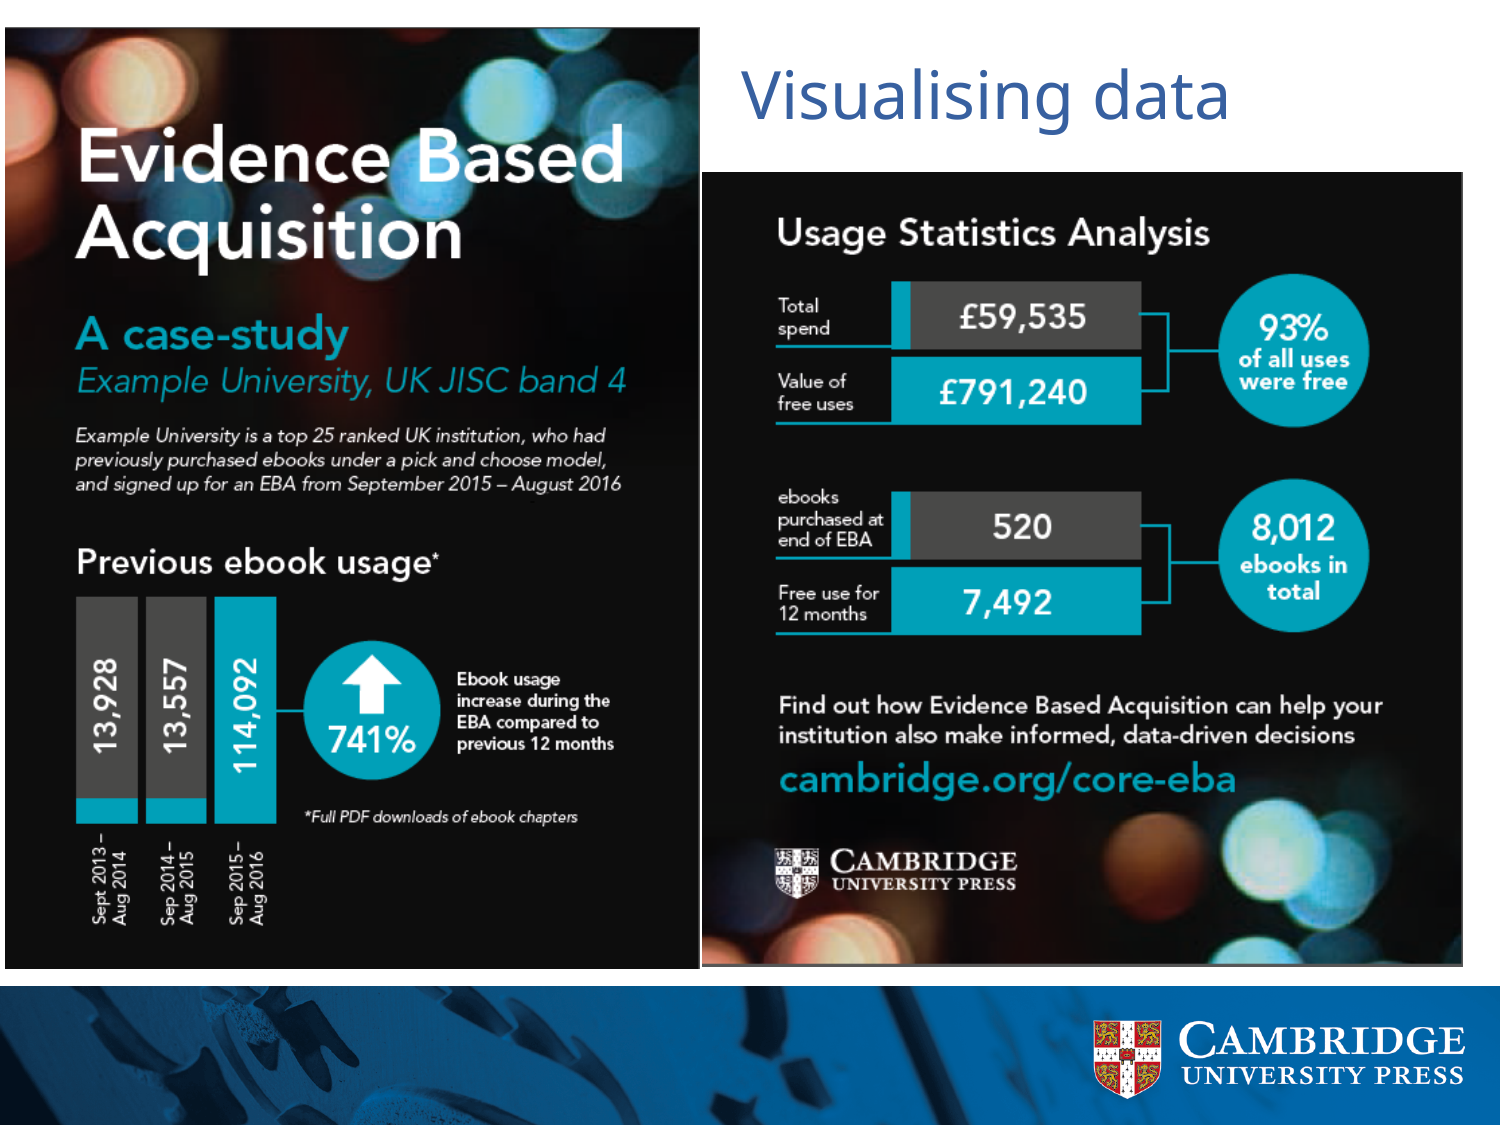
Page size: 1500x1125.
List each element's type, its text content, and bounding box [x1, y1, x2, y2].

title Visualising data [726, 54, 1500, 243]
picture [0, 986, 1500, 1125]
picture [702, 172, 1464, 968]
picture [5, 25, 700, 969]
